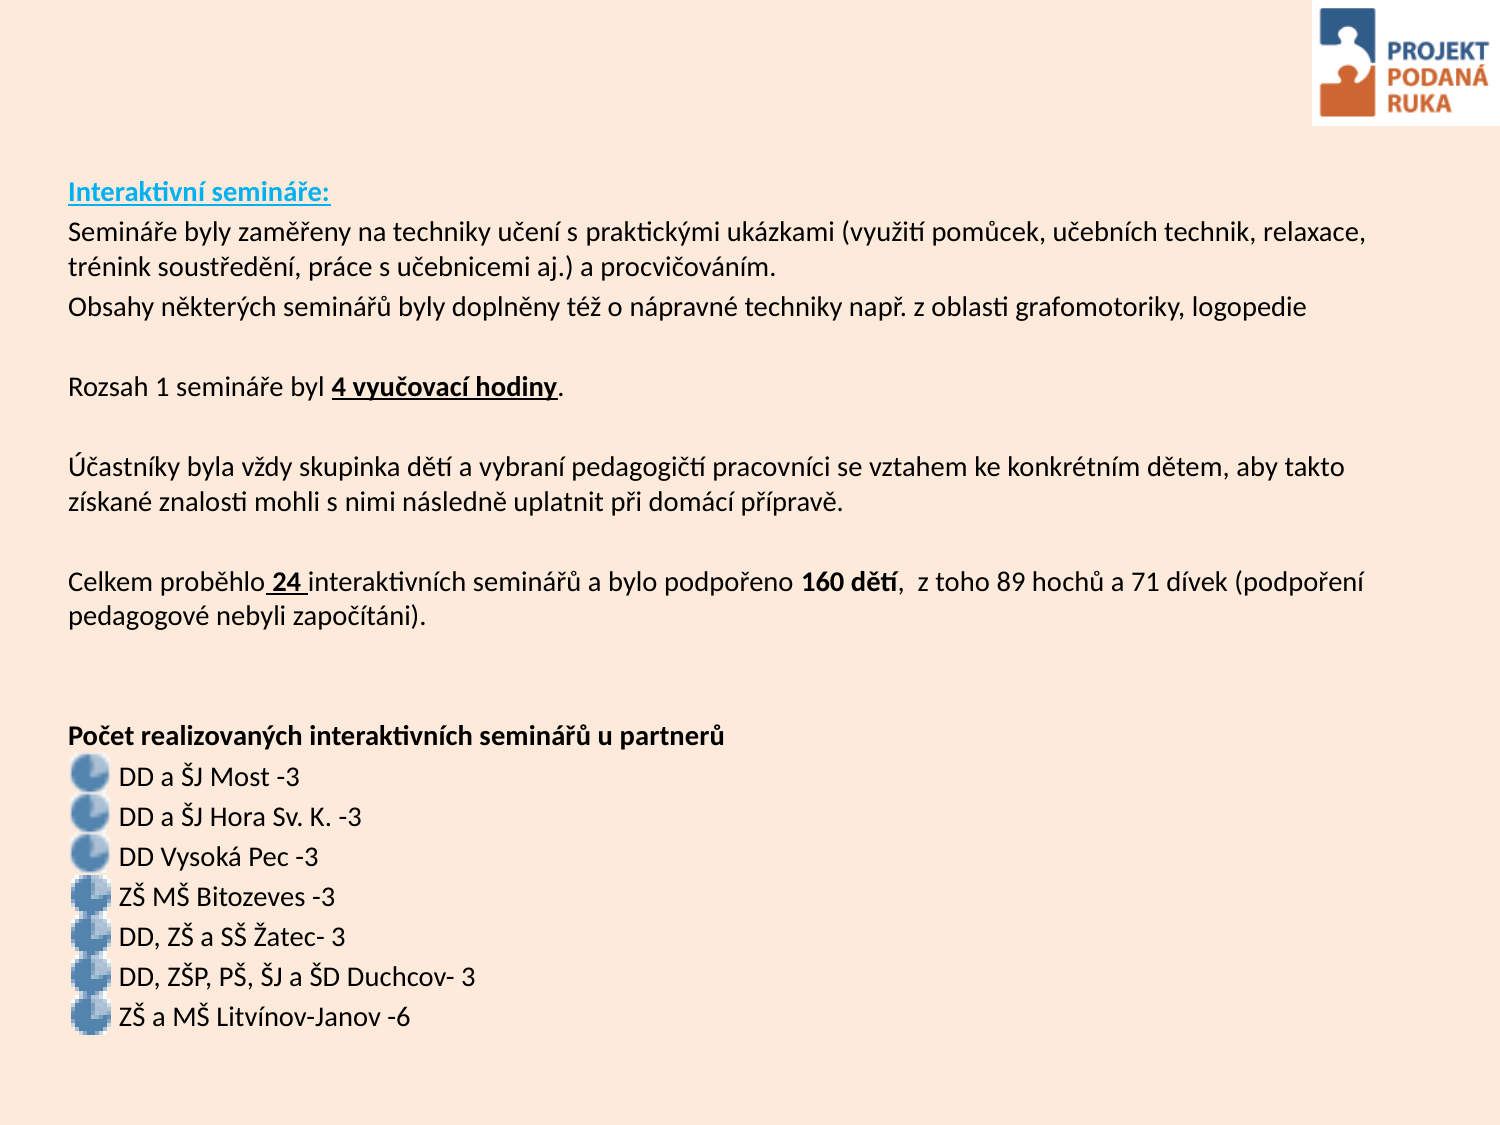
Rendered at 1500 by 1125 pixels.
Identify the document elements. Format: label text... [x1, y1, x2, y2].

picture [1312, 0, 1500, 126]
list Interaktivní semináře: Semináře byly zaměřeny na techniky učení s praktickými ukázkami (využití pomůcek, učebních technik, relaxace, trénink soustředění, práce s učebnicemi aj.) a procvičováním. Obsahy některých seminářů byly doplněny též o nápravné techniky např. z oblasti grafomotoriky, logopedie Rozsah 1 semináře byl 4 vyučovací hodiny. Účastníky byla vždy skupinka dětí a vybraní pedagogičtí pracovníci se vztahem ke konkrétním dětem, aby takto získané znalosti mohli s nimi následně uplatnit při domácí přípravě. Celkem proběhlo 24 interaktivních seminářů a bylo podpořeno 160 dětí, z toho 89 hochů a 71 dívek (podpoření pedagogové nebyli započítáni). Počet realizovaných interaktivních seminářů u partnerů DD a ŠJ Most -3 DD a ŠJ Hora Sv. K. -3 DD Vysoká Pec -3 ZŠ MŠ Bitozeves -3 DD, ZŠ a SŠ Žatec- 3 DD, ZŠP, PŠ, ŠJ a ŠD Duchcov- 3 ZŠ a MŠ Litvínov-Janov -6 [53, 125, 1447, 1047]
picture [68, 751, 115, 1039]
